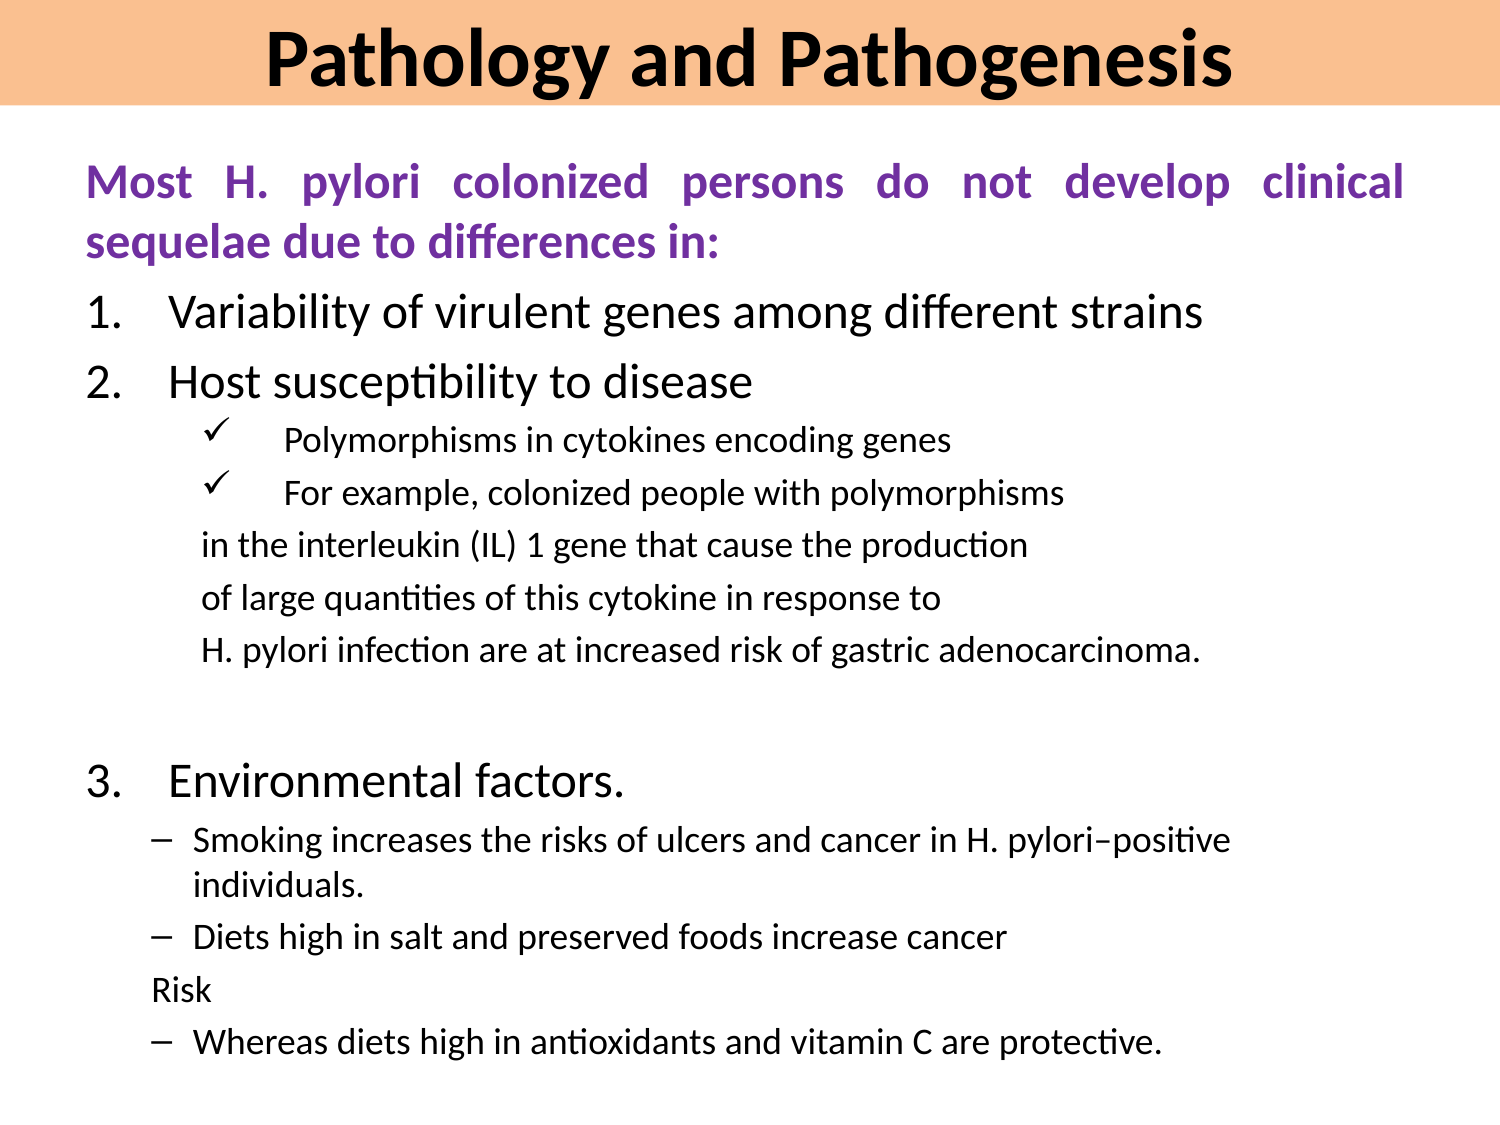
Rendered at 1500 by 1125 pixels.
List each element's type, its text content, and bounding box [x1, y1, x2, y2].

list Most H. pylori colonized persons do not develop clinical sequelae due to differences in: Variability of virulent genes among different strains Host susceptibility to disease Polymorphisms in cytokines encoding genes For example, colonized people with polymorphisms in the interleukin (IL) 1 gene that cause the production of large quantities of this cytokine in response to H. pylori infection are at increased risk of gastric adenocarcinoma. Environmental factors. Smoking increases the risks of ulcers and cancer in H. pylori–positive individuals. Diets high in salt and preserved foods increase cancer Risk Whereas diets high in antioxidants and vitamin C are protective. [70, 140, 1421, 1079]
text_box Pathology and Pathogenesis [0, 0, 1500, 106]
